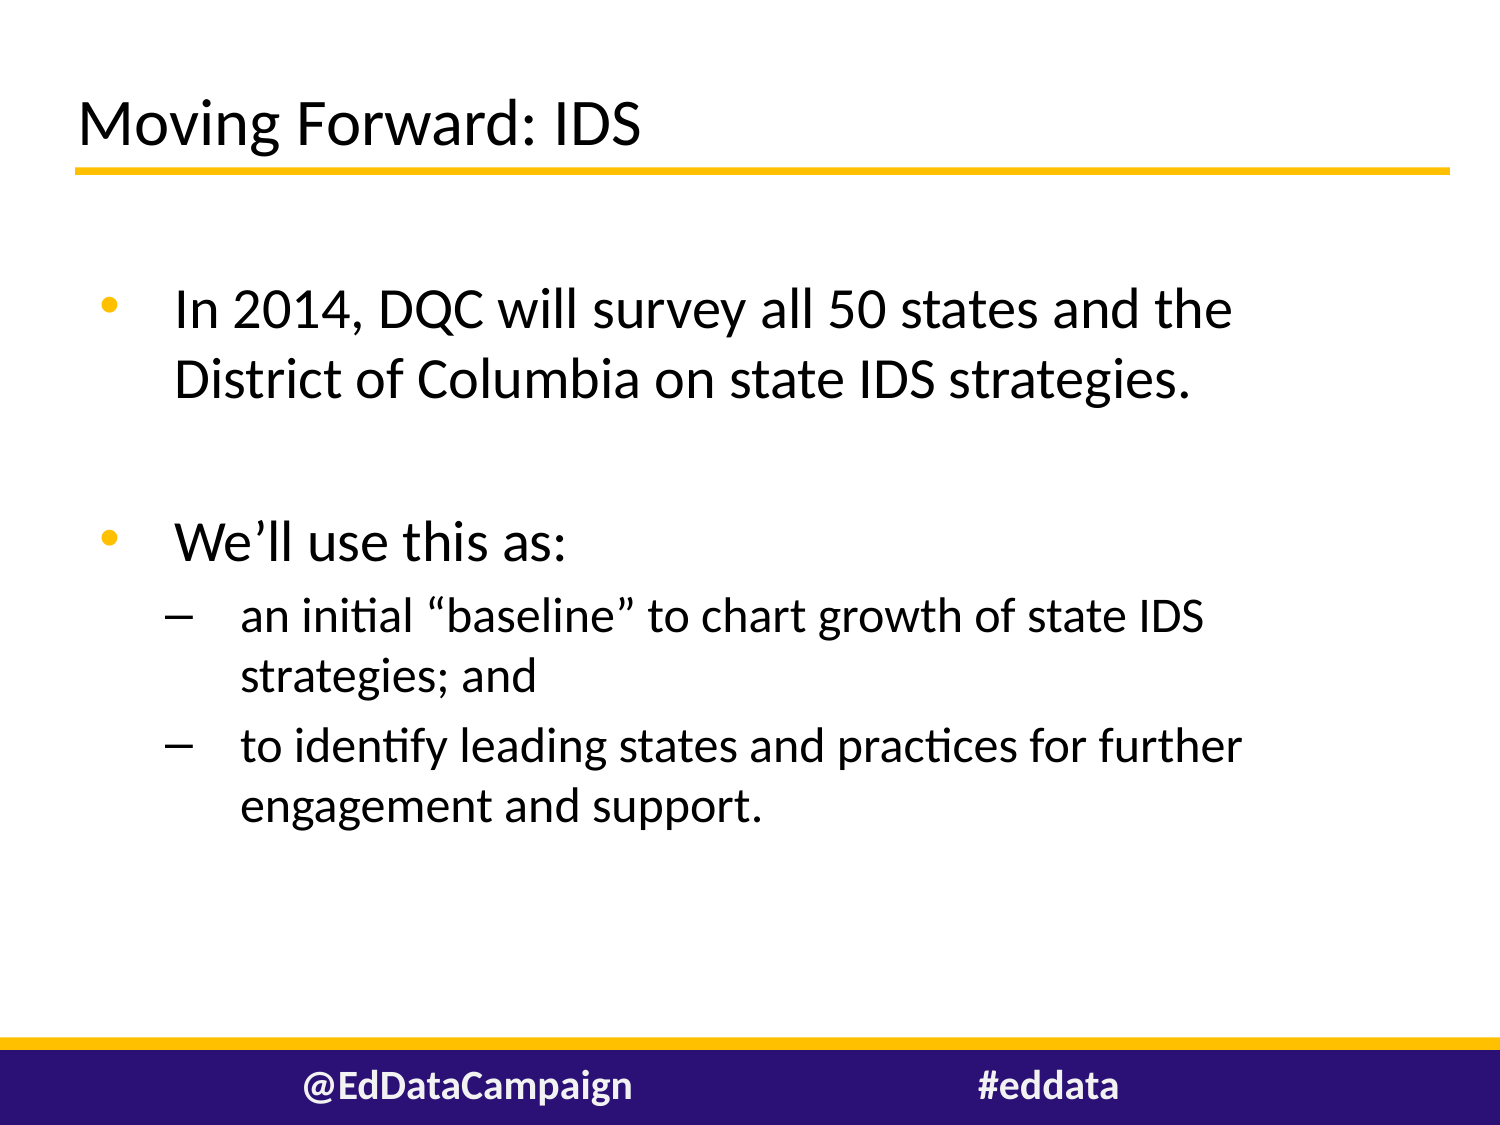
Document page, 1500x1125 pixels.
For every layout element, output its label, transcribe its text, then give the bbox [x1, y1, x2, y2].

title Moving Forward: IDS [62, 24, 1440, 213]
list In 2014, DQC will survey all 50 states and the District of Columbia on state IDS strategies. We’ll use this as: an initial “baseline” to chart growth of state IDS strategies; and to identify leading states and practices for further engagement and support. [75, 262, 1425, 1005]
text_box [73, 165, 1452, 177]
text_box [0, 1052, 1500, 1125]
text_box @EdDataCampaign [285, 1050, 649, 1115]
text_box [0, 1035, 1500, 1052]
text_box #eddata [963, 1050, 1135, 1115]
